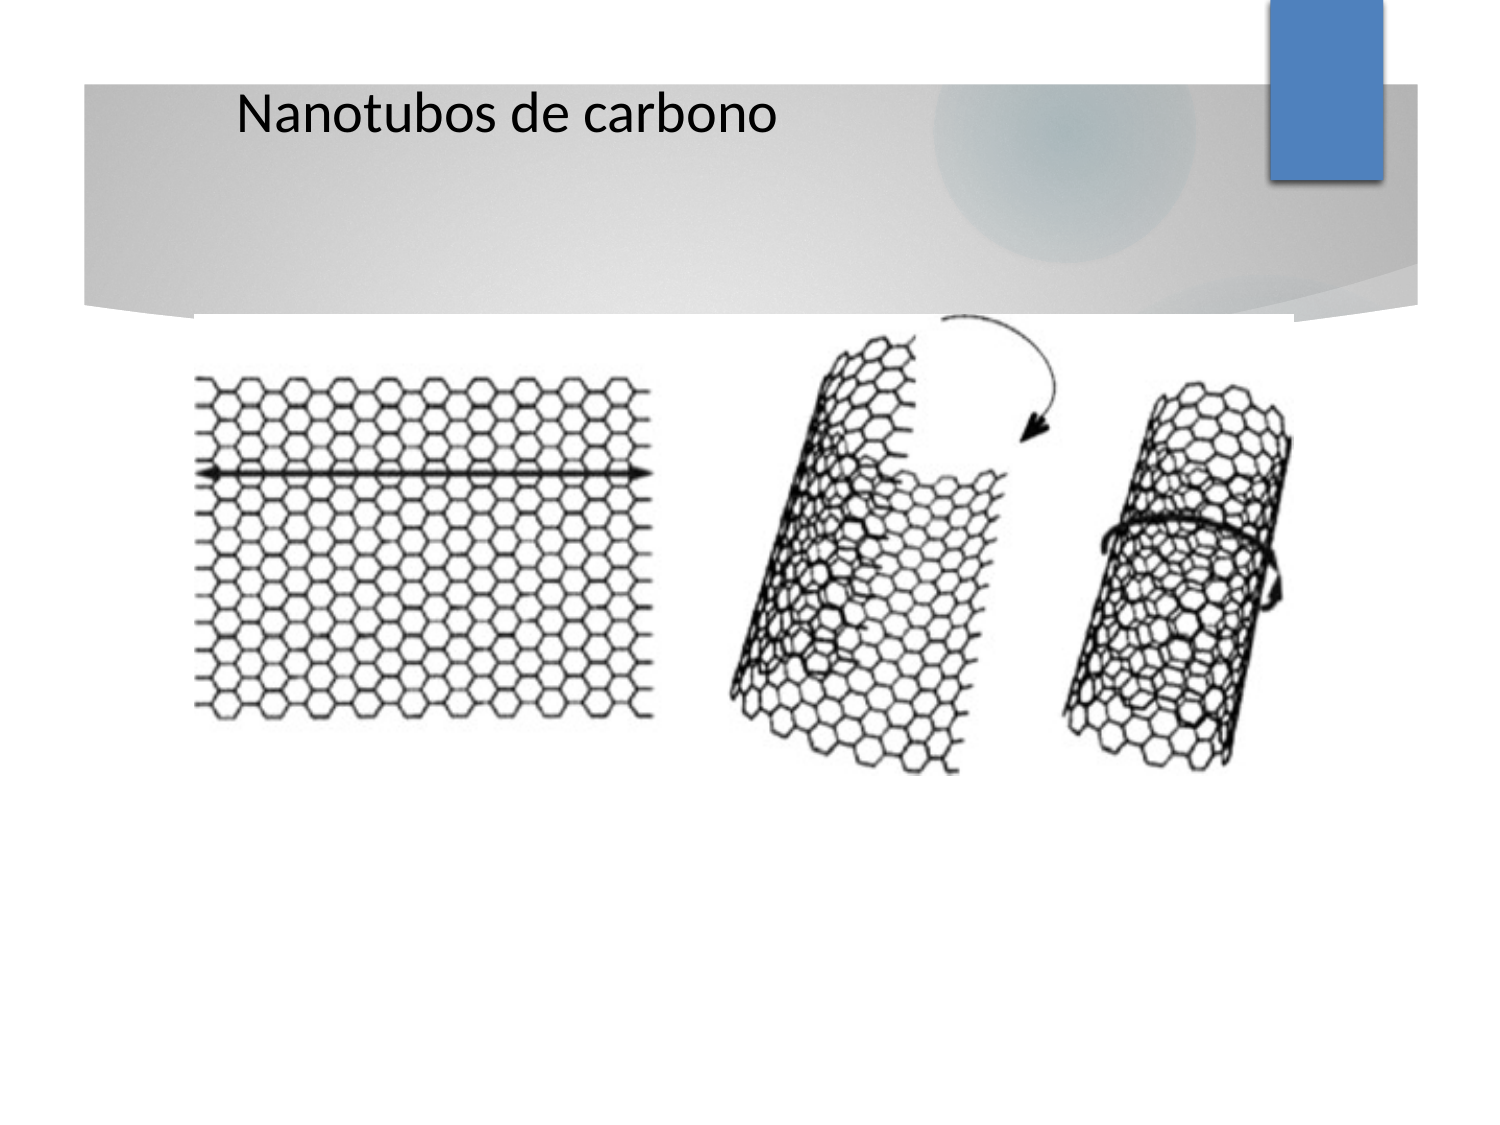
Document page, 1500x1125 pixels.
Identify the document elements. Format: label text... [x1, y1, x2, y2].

picture [194, 314, 1294, 776]
text_box Nanotubos de carbono [222, 66, 794, 152]
